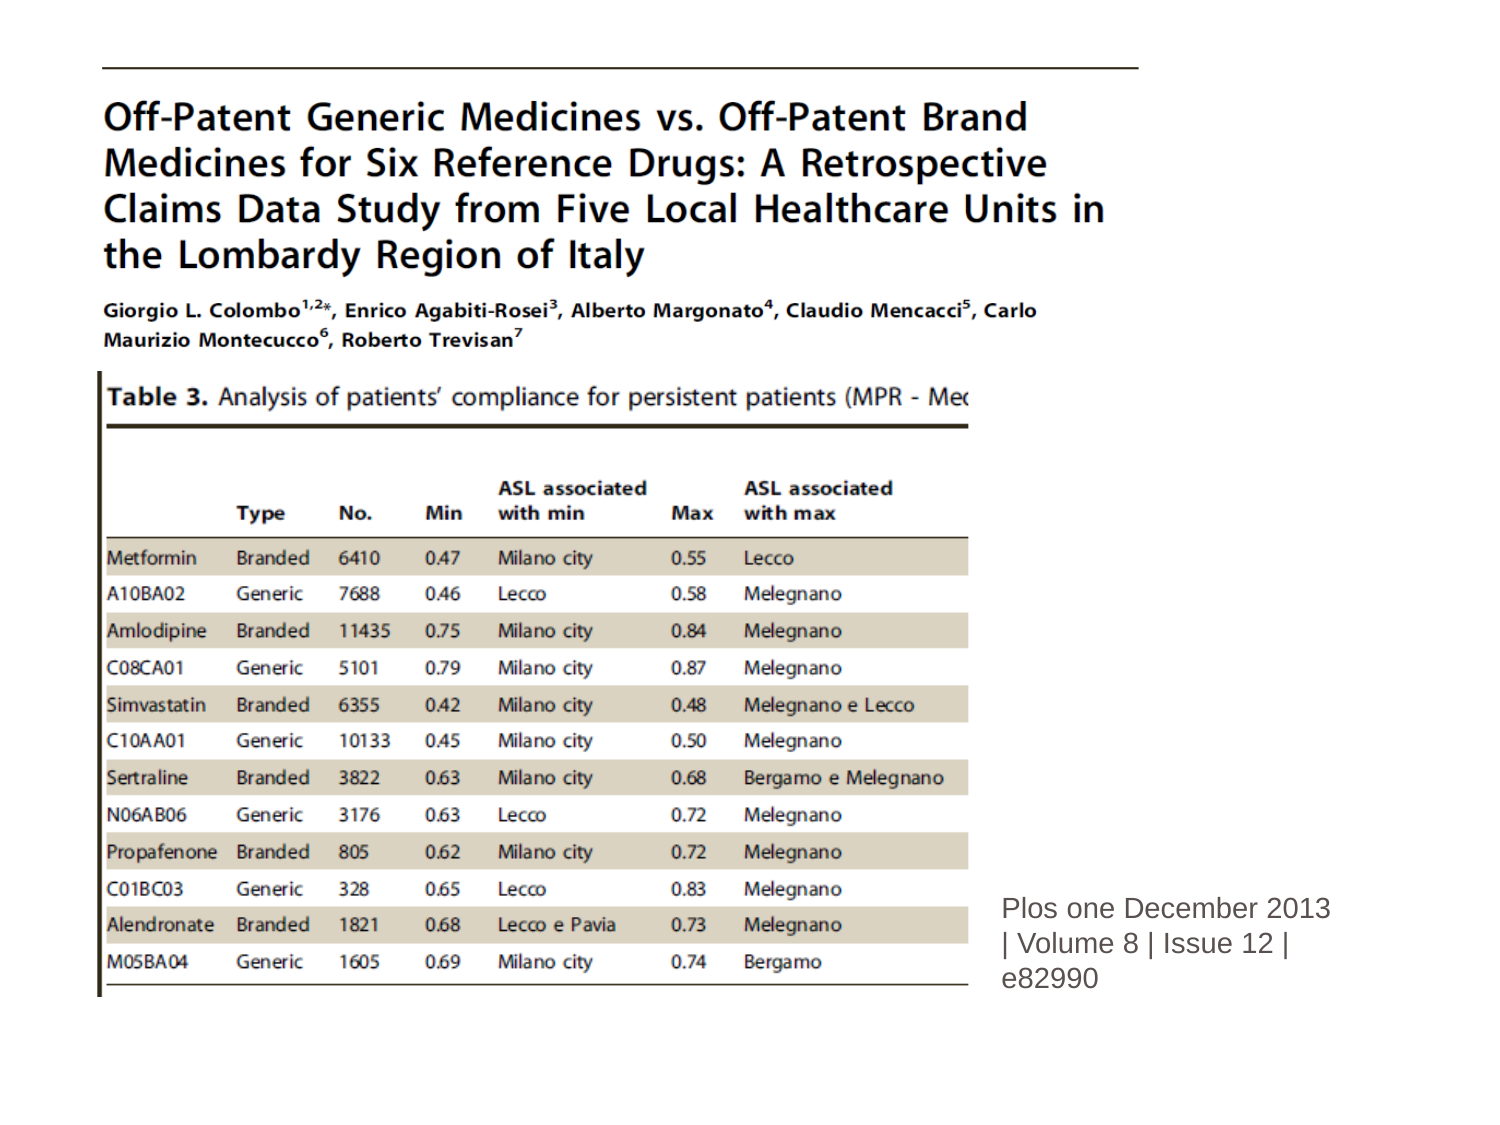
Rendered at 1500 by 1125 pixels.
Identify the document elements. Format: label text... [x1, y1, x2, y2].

picture [96, 65, 1170, 358]
text_box Plos one December 2013 | Volume 8 | Issue 12 | e82990 [986, 882, 1359, 1002]
picture [96, 371, 969, 997]
